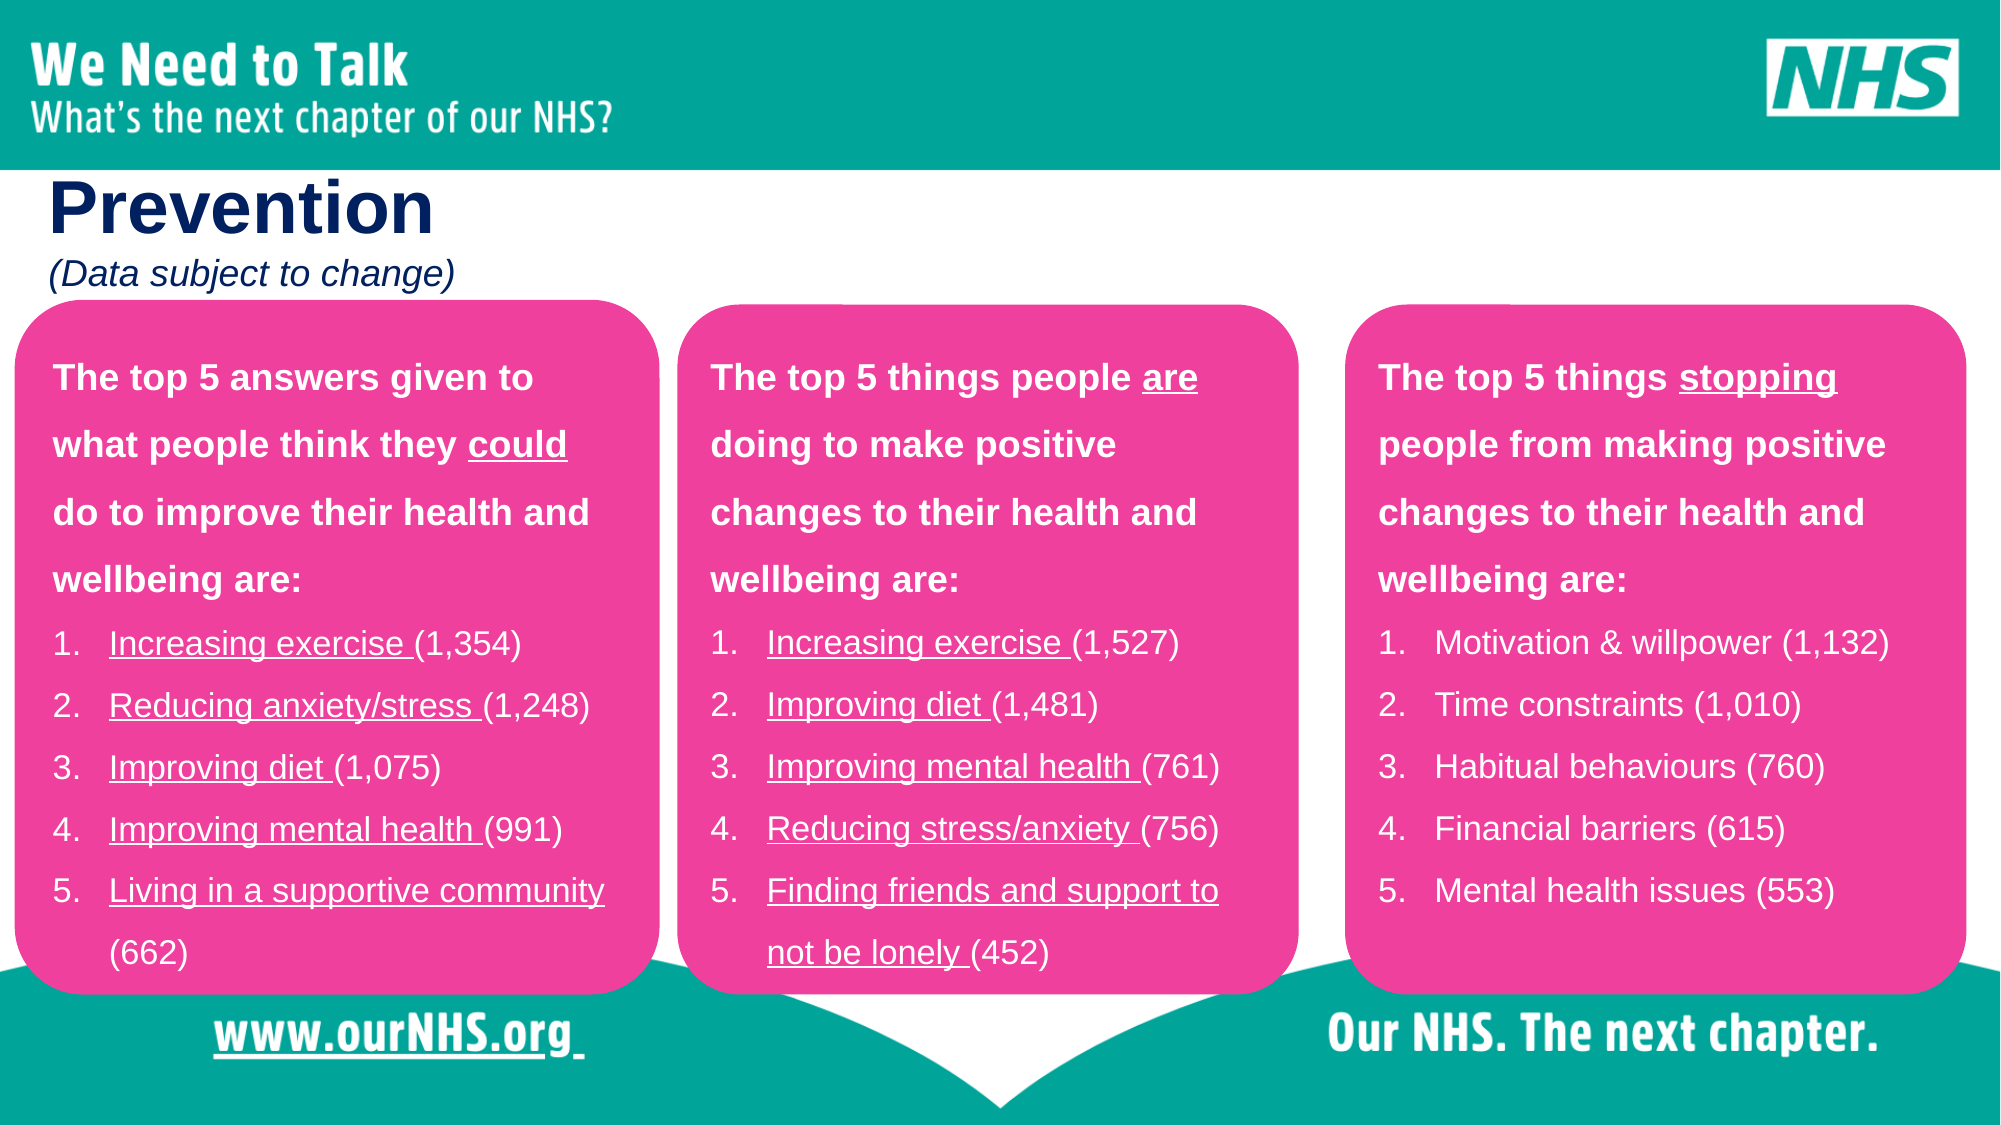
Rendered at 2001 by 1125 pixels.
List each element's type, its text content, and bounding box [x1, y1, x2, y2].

text_box The top 5 things stopping people from making positive changes to their health and wellbeing are: Motivation & willpower (1,132) Time constraints (1,010) Habitual behaviours (760) Financial barriers (615) Mental health issues (553) [1345, 304, 1967, 995]
text_box Prevention (Data subject to change) [33, 151, 1837, 391]
picture [0, 0, 2001, 1125]
text_box The top 5 answers given to what people think they could do to improve their health and wellbeing are: Increasing exercise (1,354) Reducing anxiety/stress (1,248) Improving diet (1,075) Improving mental health (991) Living in a supportive community (662) [19, 304, 655, 990]
text_box The top 5 things people are doing to make positive changes to their health and wellbeing are: Increasing exercise (1,527) Improving diet (1,481) Improving mental health (761) Reducing stress/anxiety (756) Finding friends and support to not be lonely (452) [677, 304, 1299, 995]
